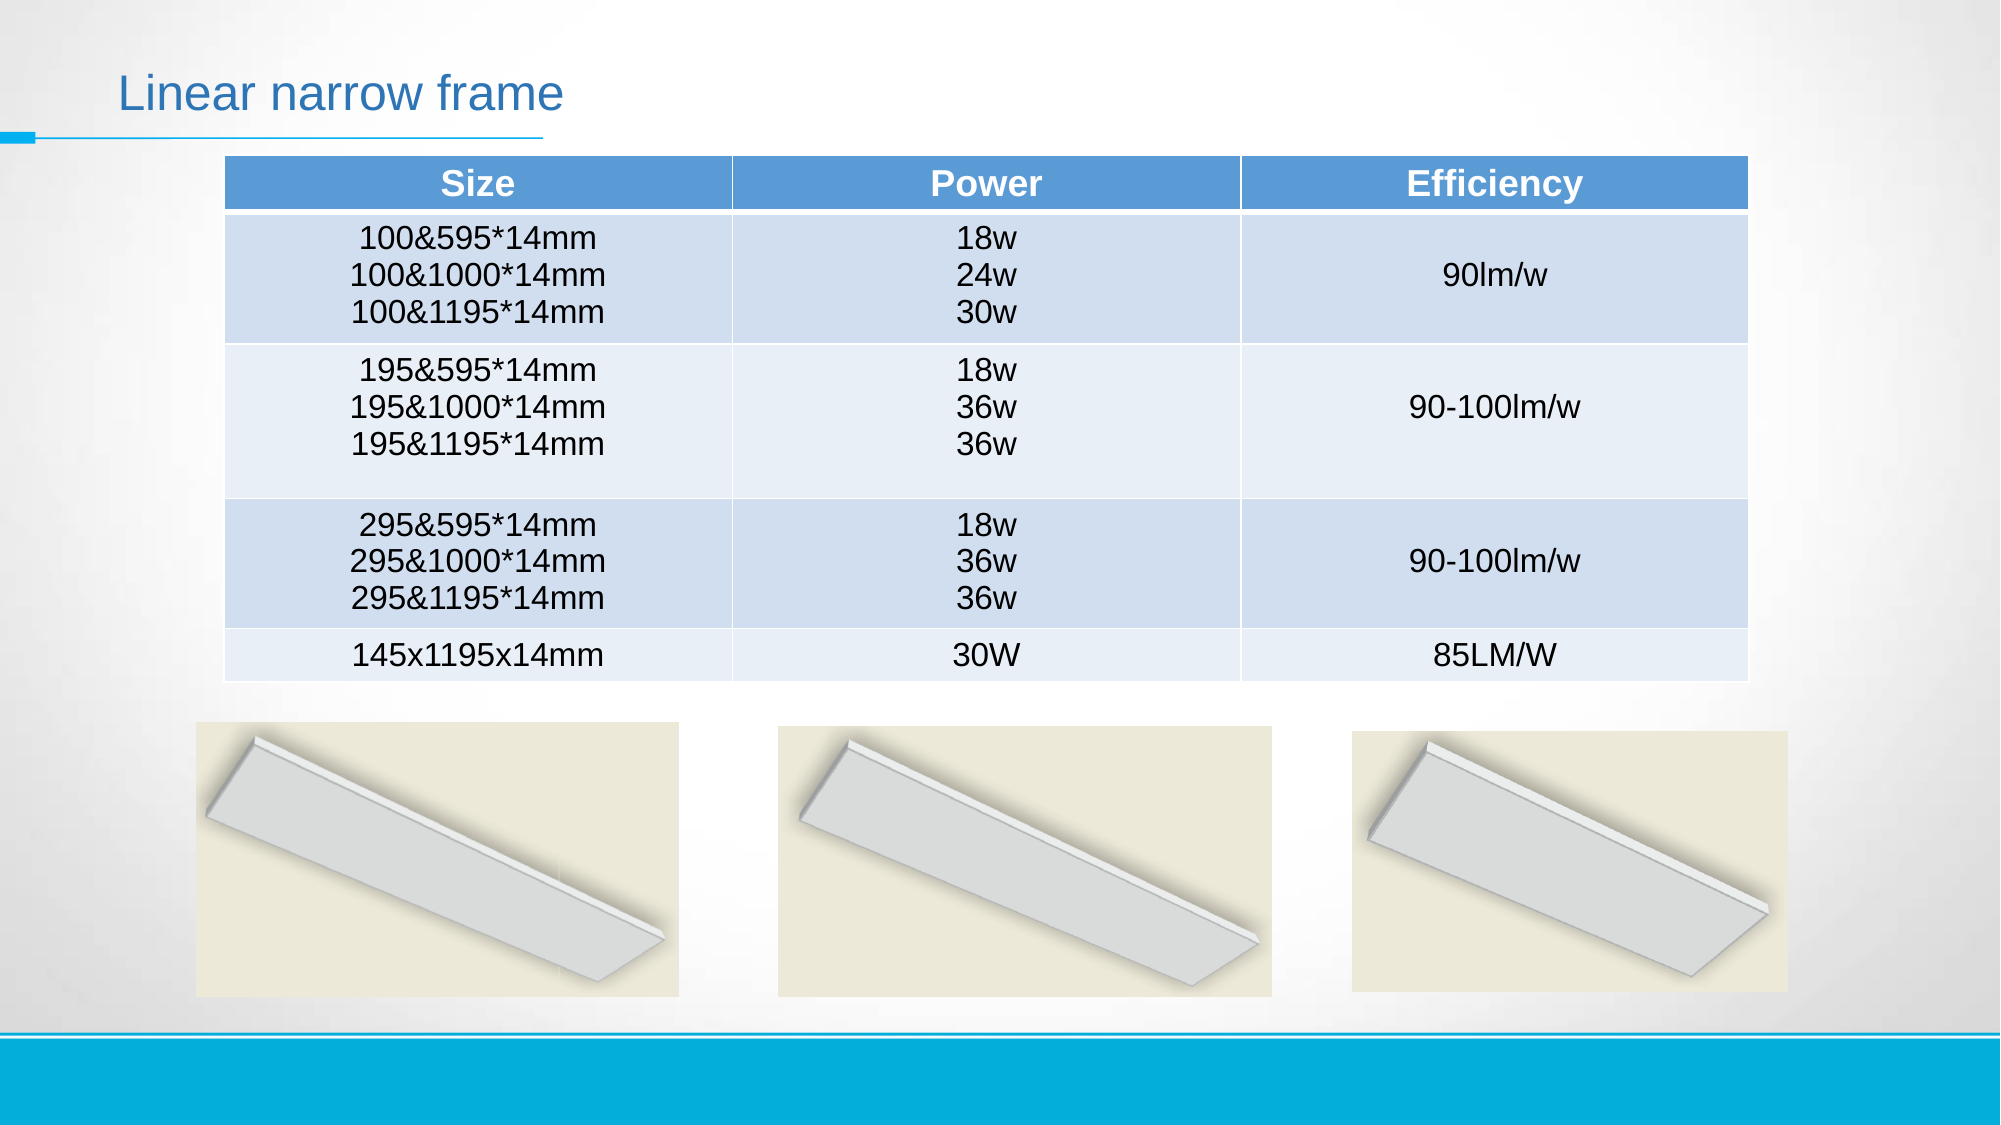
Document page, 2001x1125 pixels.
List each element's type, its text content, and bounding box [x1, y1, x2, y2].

table_cell 100&595*14mm 100&1000*14mm 100&1195*14mm [225, 215, 732, 343]
table_cell 145x1195x14mm [225, 629, 732, 681]
table_cell 195&595*14mm 195&1000*14mm 195&1195*14mm [225, 345, 732, 498]
table_header Power [733, 156, 1240, 209]
table_cell 90-100lm/w [1242, 499, 1748, 628]
table_cell 30W [733, 629, 1240, 681]
table_cell 90lm/w [1242, 215, 1748, 343]
table_cell 90-100lm/w [1242, 345, 1748, 498]
picture [0, 0, 2000, 1032]
table_header Efficiency [1242, 156, 1748, 209]
table_cell 18w 36w 36w [733, 499, 1240, 628]
title Linear narrow frame [102, 42, 1903, 138]
table_cell 18w 24w 30w [733, 215, 1240, 343]
table_header Size [225, 156, 732, 209]
table_cell 85LM/W [1242, 629, 1748, 681]
table_cell 295&595*14mm 295&1000*14mm 295&1195*14mm [225, 499, 732, 628]
table_cell 18w 36w 36w [733, 345, 1240, 498]
